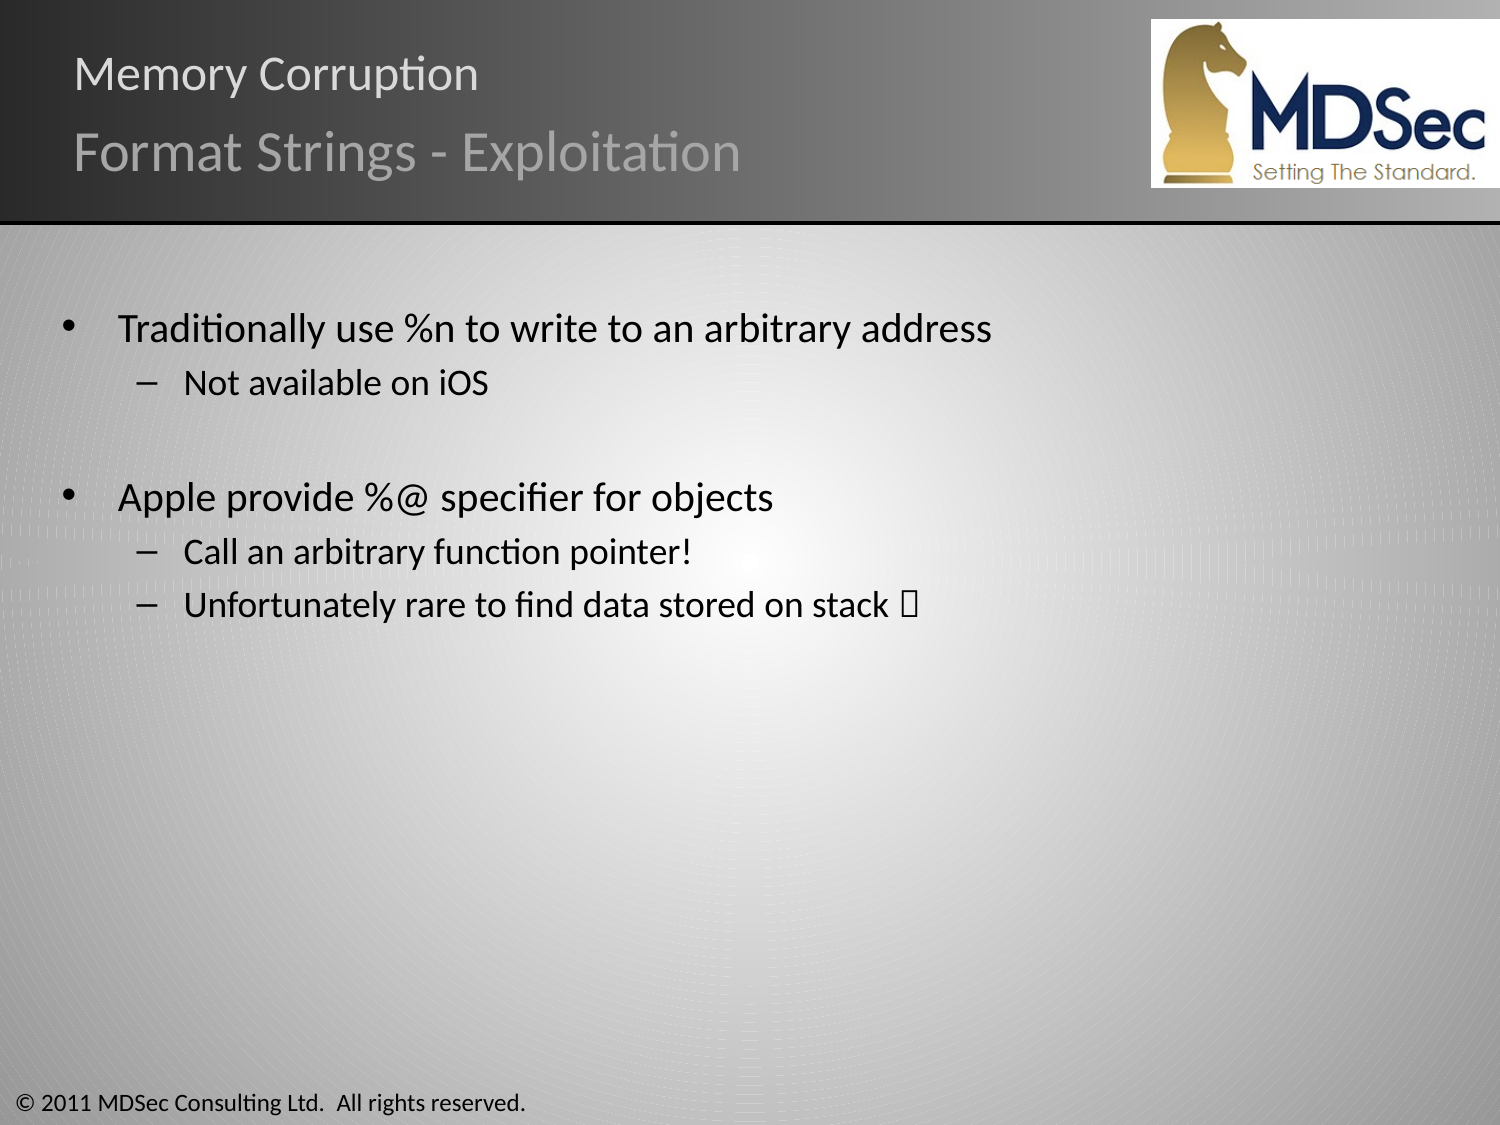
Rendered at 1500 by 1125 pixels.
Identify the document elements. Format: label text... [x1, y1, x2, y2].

list Format Strings - Exploitation [58, 105, 1149, 176]
picture [1151, 19, 1500, 188]
list Traditionally use %n to write to an arbitrary address Not available on iOS Apple provide %@ specifier for objects Call an arbitrary function pointer! Unfortunately rare to find data stored on stack  [46, 292, 1477, 1079]
title Memory Corruption [58, 33, 1149, 105]
